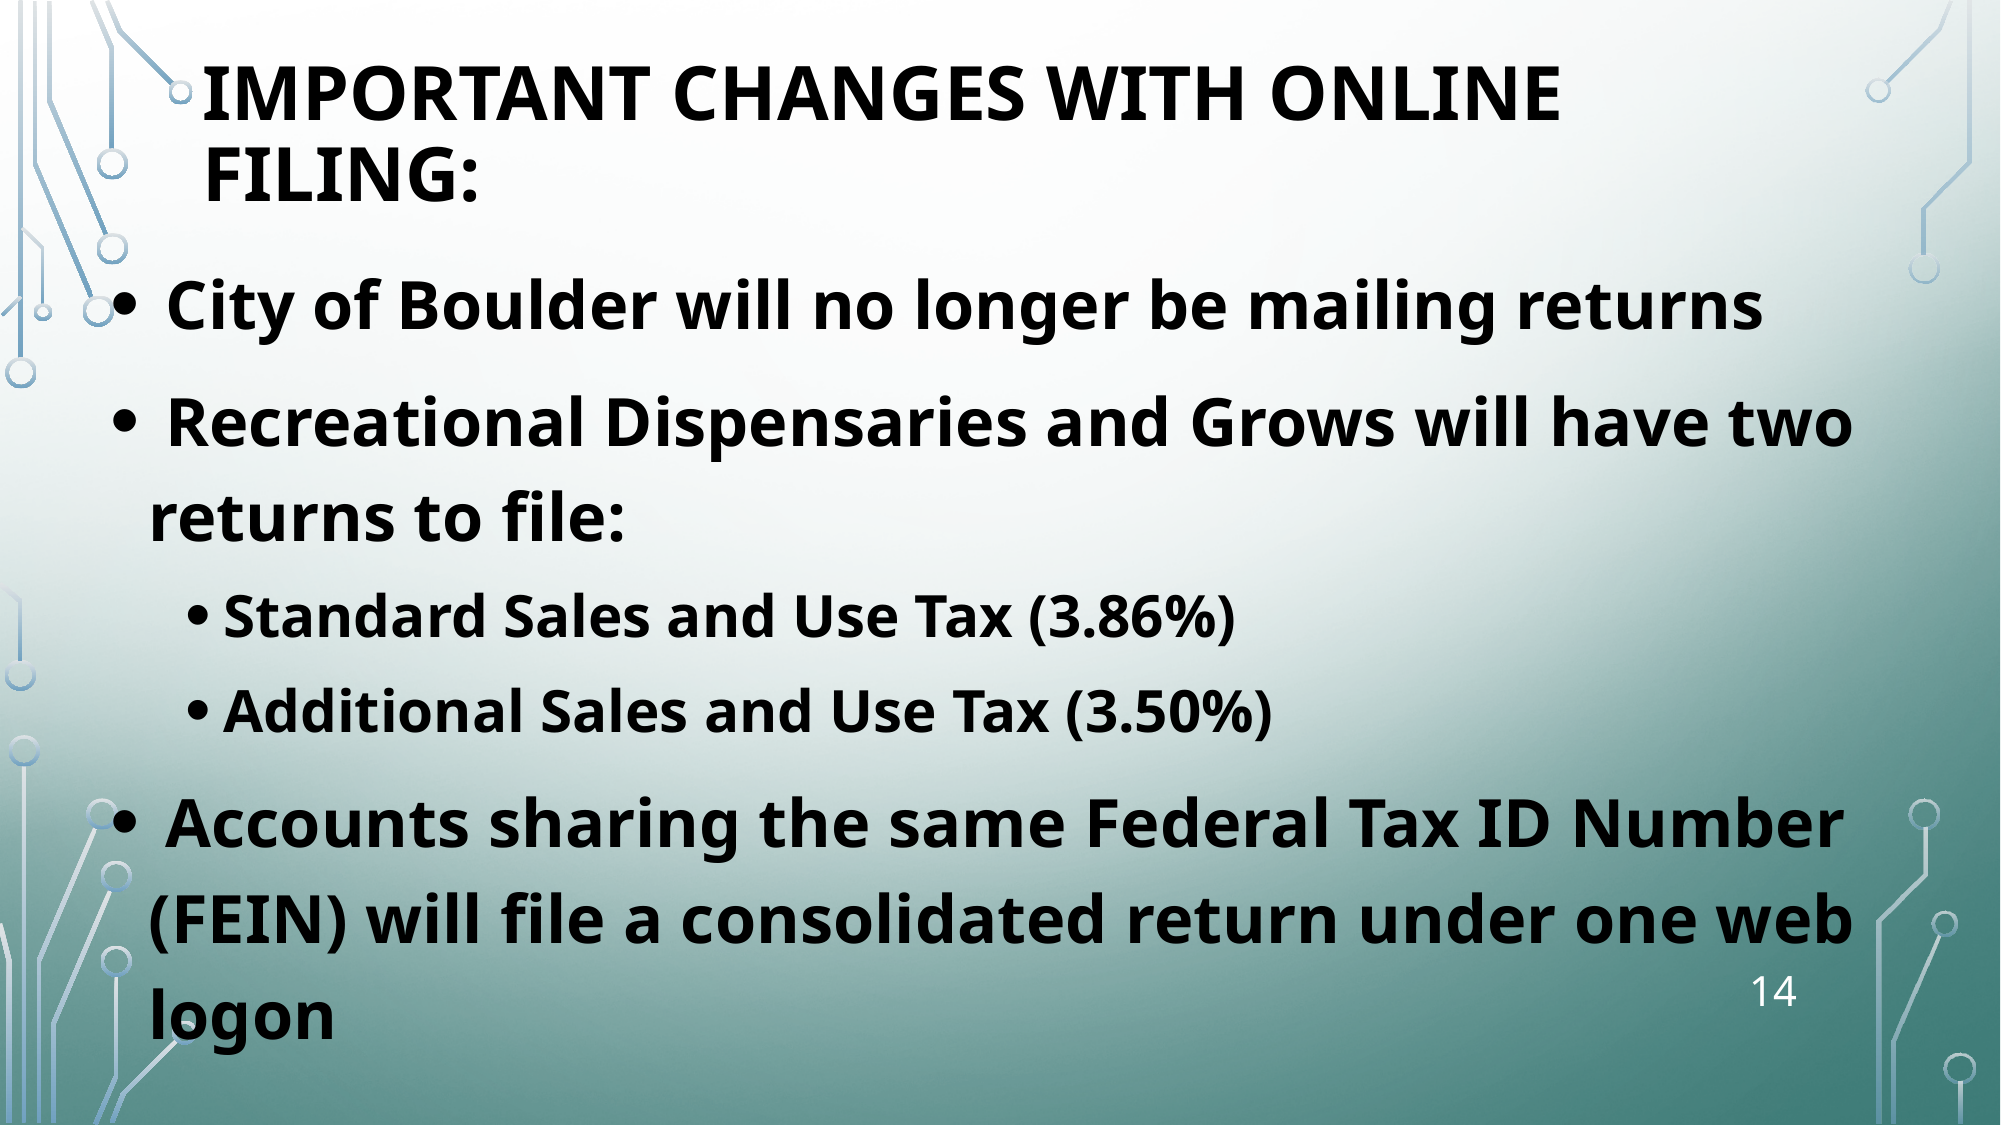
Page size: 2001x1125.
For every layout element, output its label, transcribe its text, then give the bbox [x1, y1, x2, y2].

slide_number 14 [1685, 963, 1813, 1024]
list City of Boulder will no longer be mailing returns Recreational Dispensaries and Grows will have two returns to file: Standard Sales and Use Tax (3.86%) Additional Sales and Use Tax (3.50%) Accounts sharing the same Federal Tax ID Number (FEIN) will file a consolidated return under one web logon [95, 239, 1905, 1024]
title IMPORTANT changes WITH online filing: [187, 15, 1813, 239]
